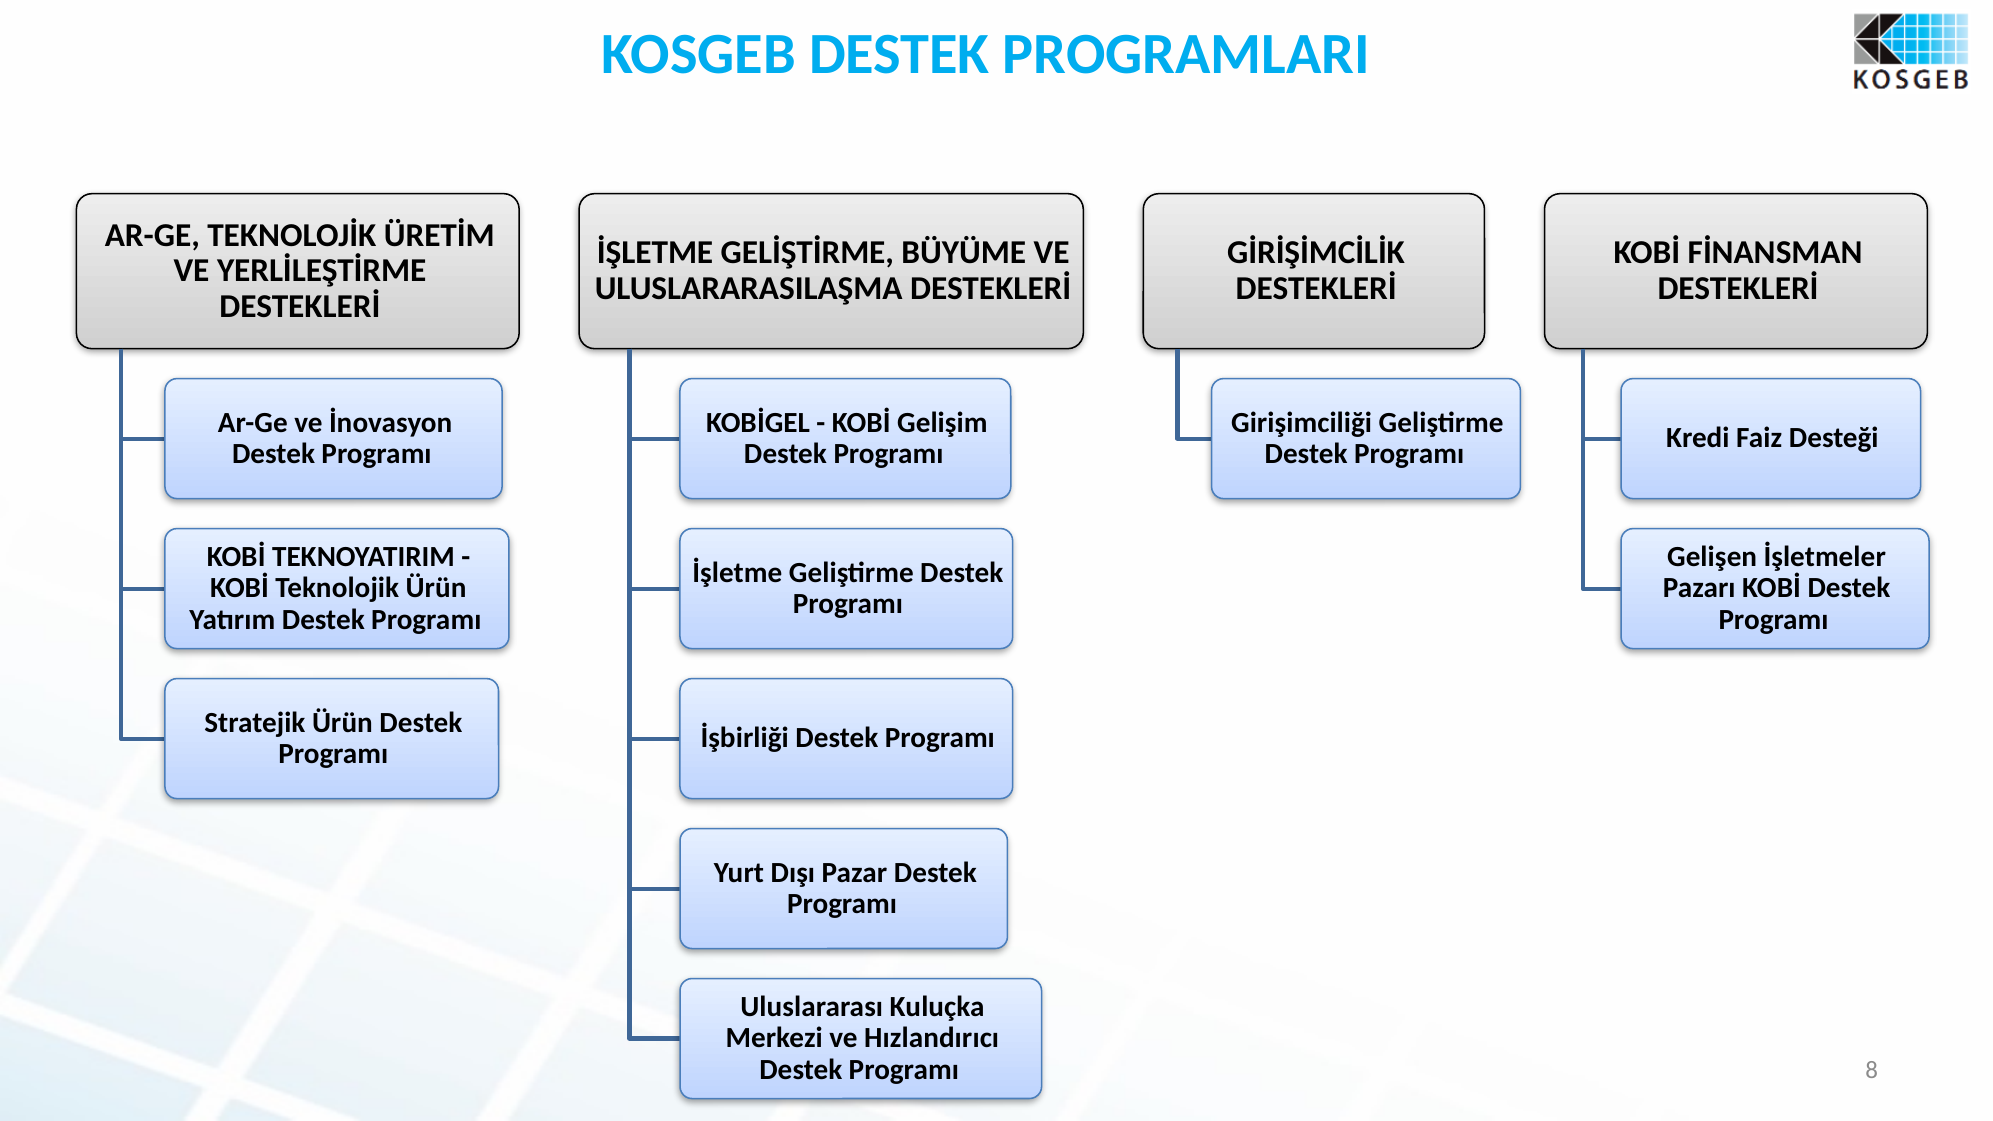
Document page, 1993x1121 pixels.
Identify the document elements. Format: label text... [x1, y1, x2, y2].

text_box KOSGEB DESTEK PROGRAMLARI [586, 7, 1427, 93]
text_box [75, 164, 1931, 1121]
picture [0, 0, 1993, 1121]
